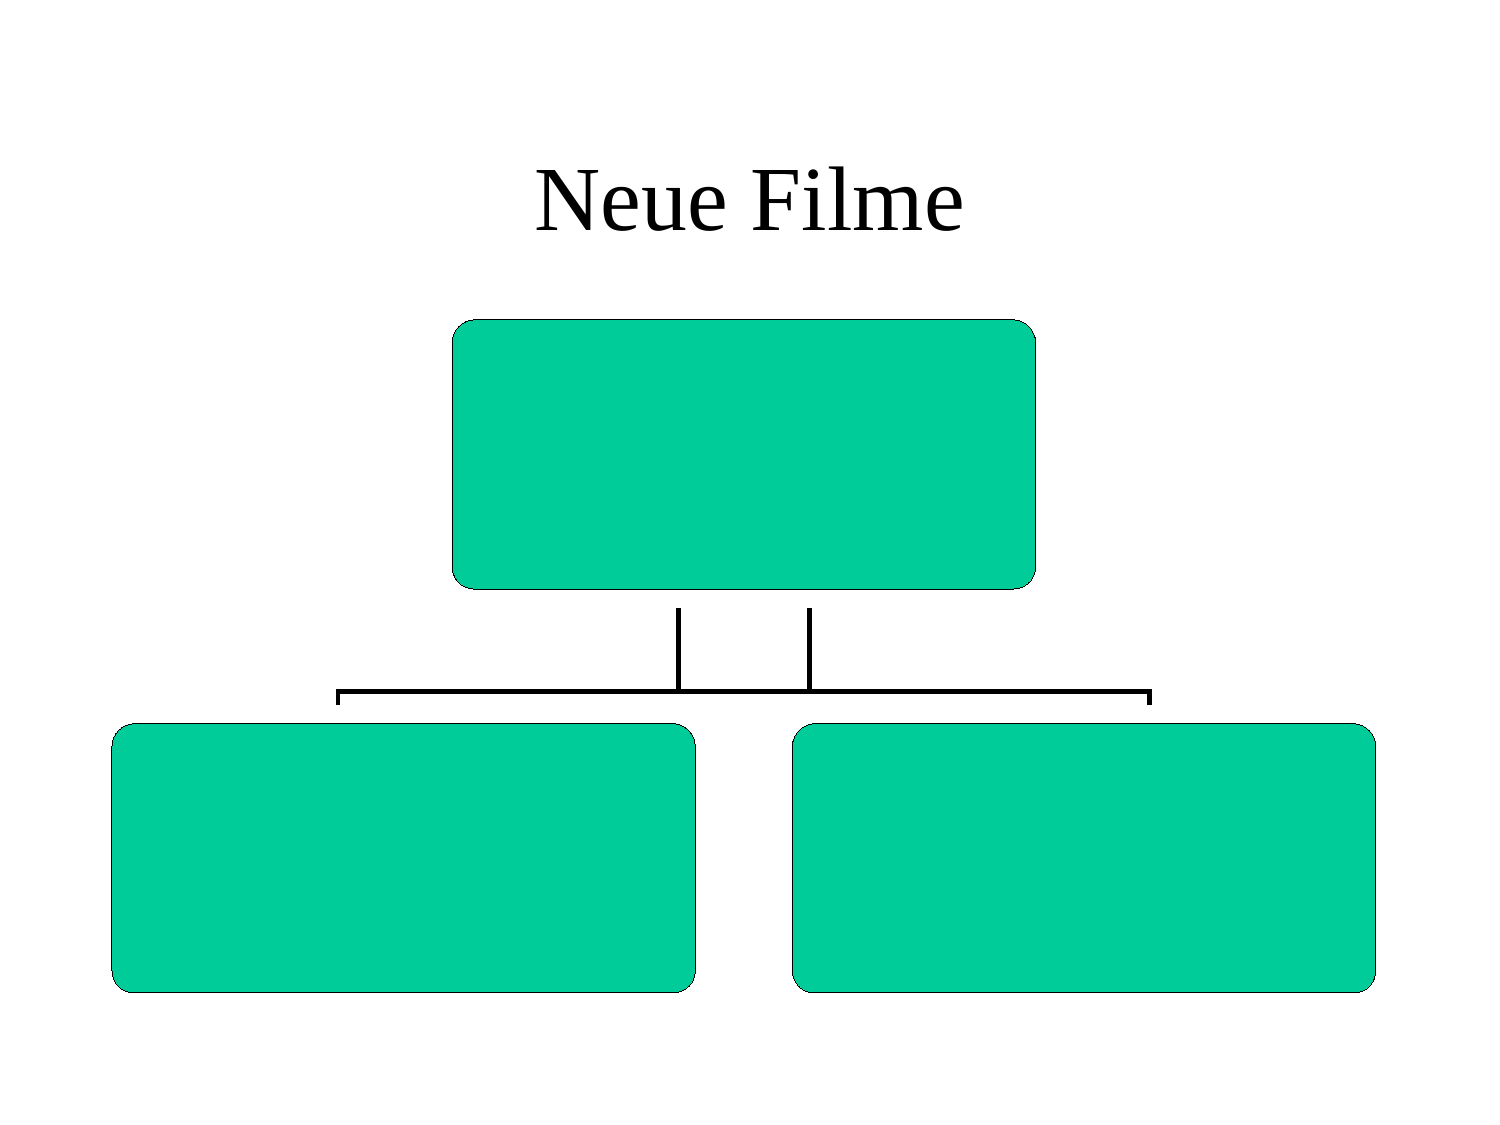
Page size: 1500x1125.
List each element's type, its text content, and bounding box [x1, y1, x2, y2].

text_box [111, 319, 1376, 994]
title Neue Filme [112, 99, 1388, 288]
